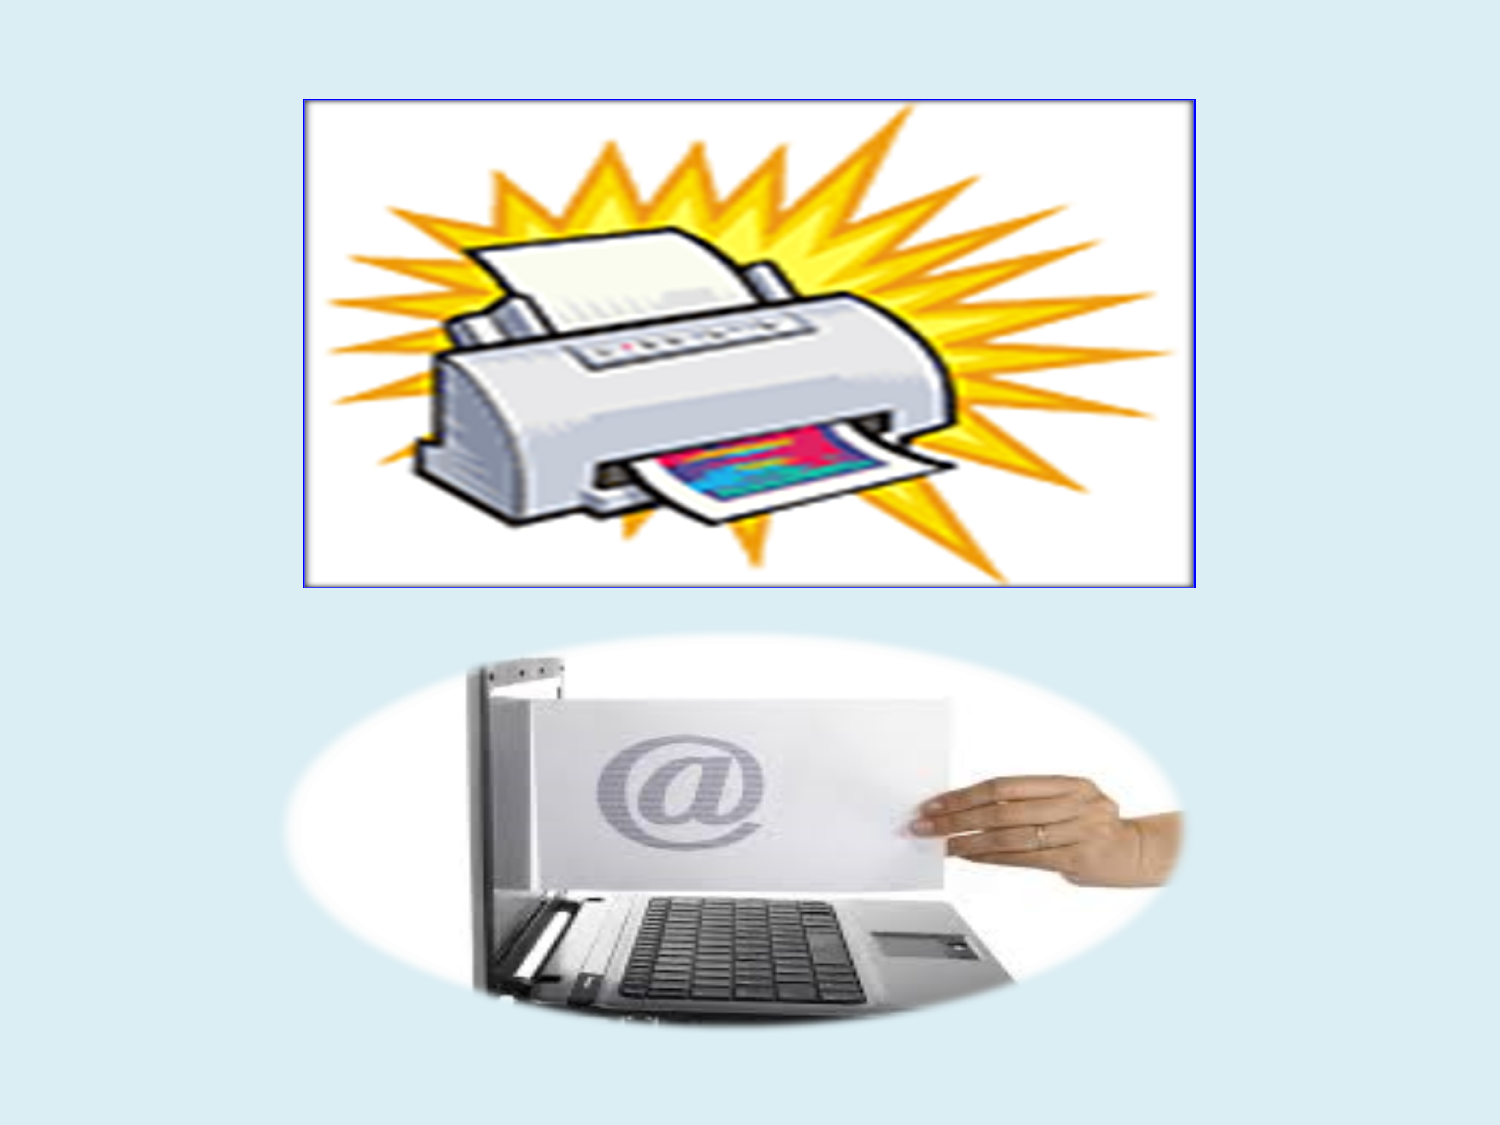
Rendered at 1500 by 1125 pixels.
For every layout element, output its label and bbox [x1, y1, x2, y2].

picture [270, 624, 1197, 1036]
picture [303, 99, 1197, 588]
